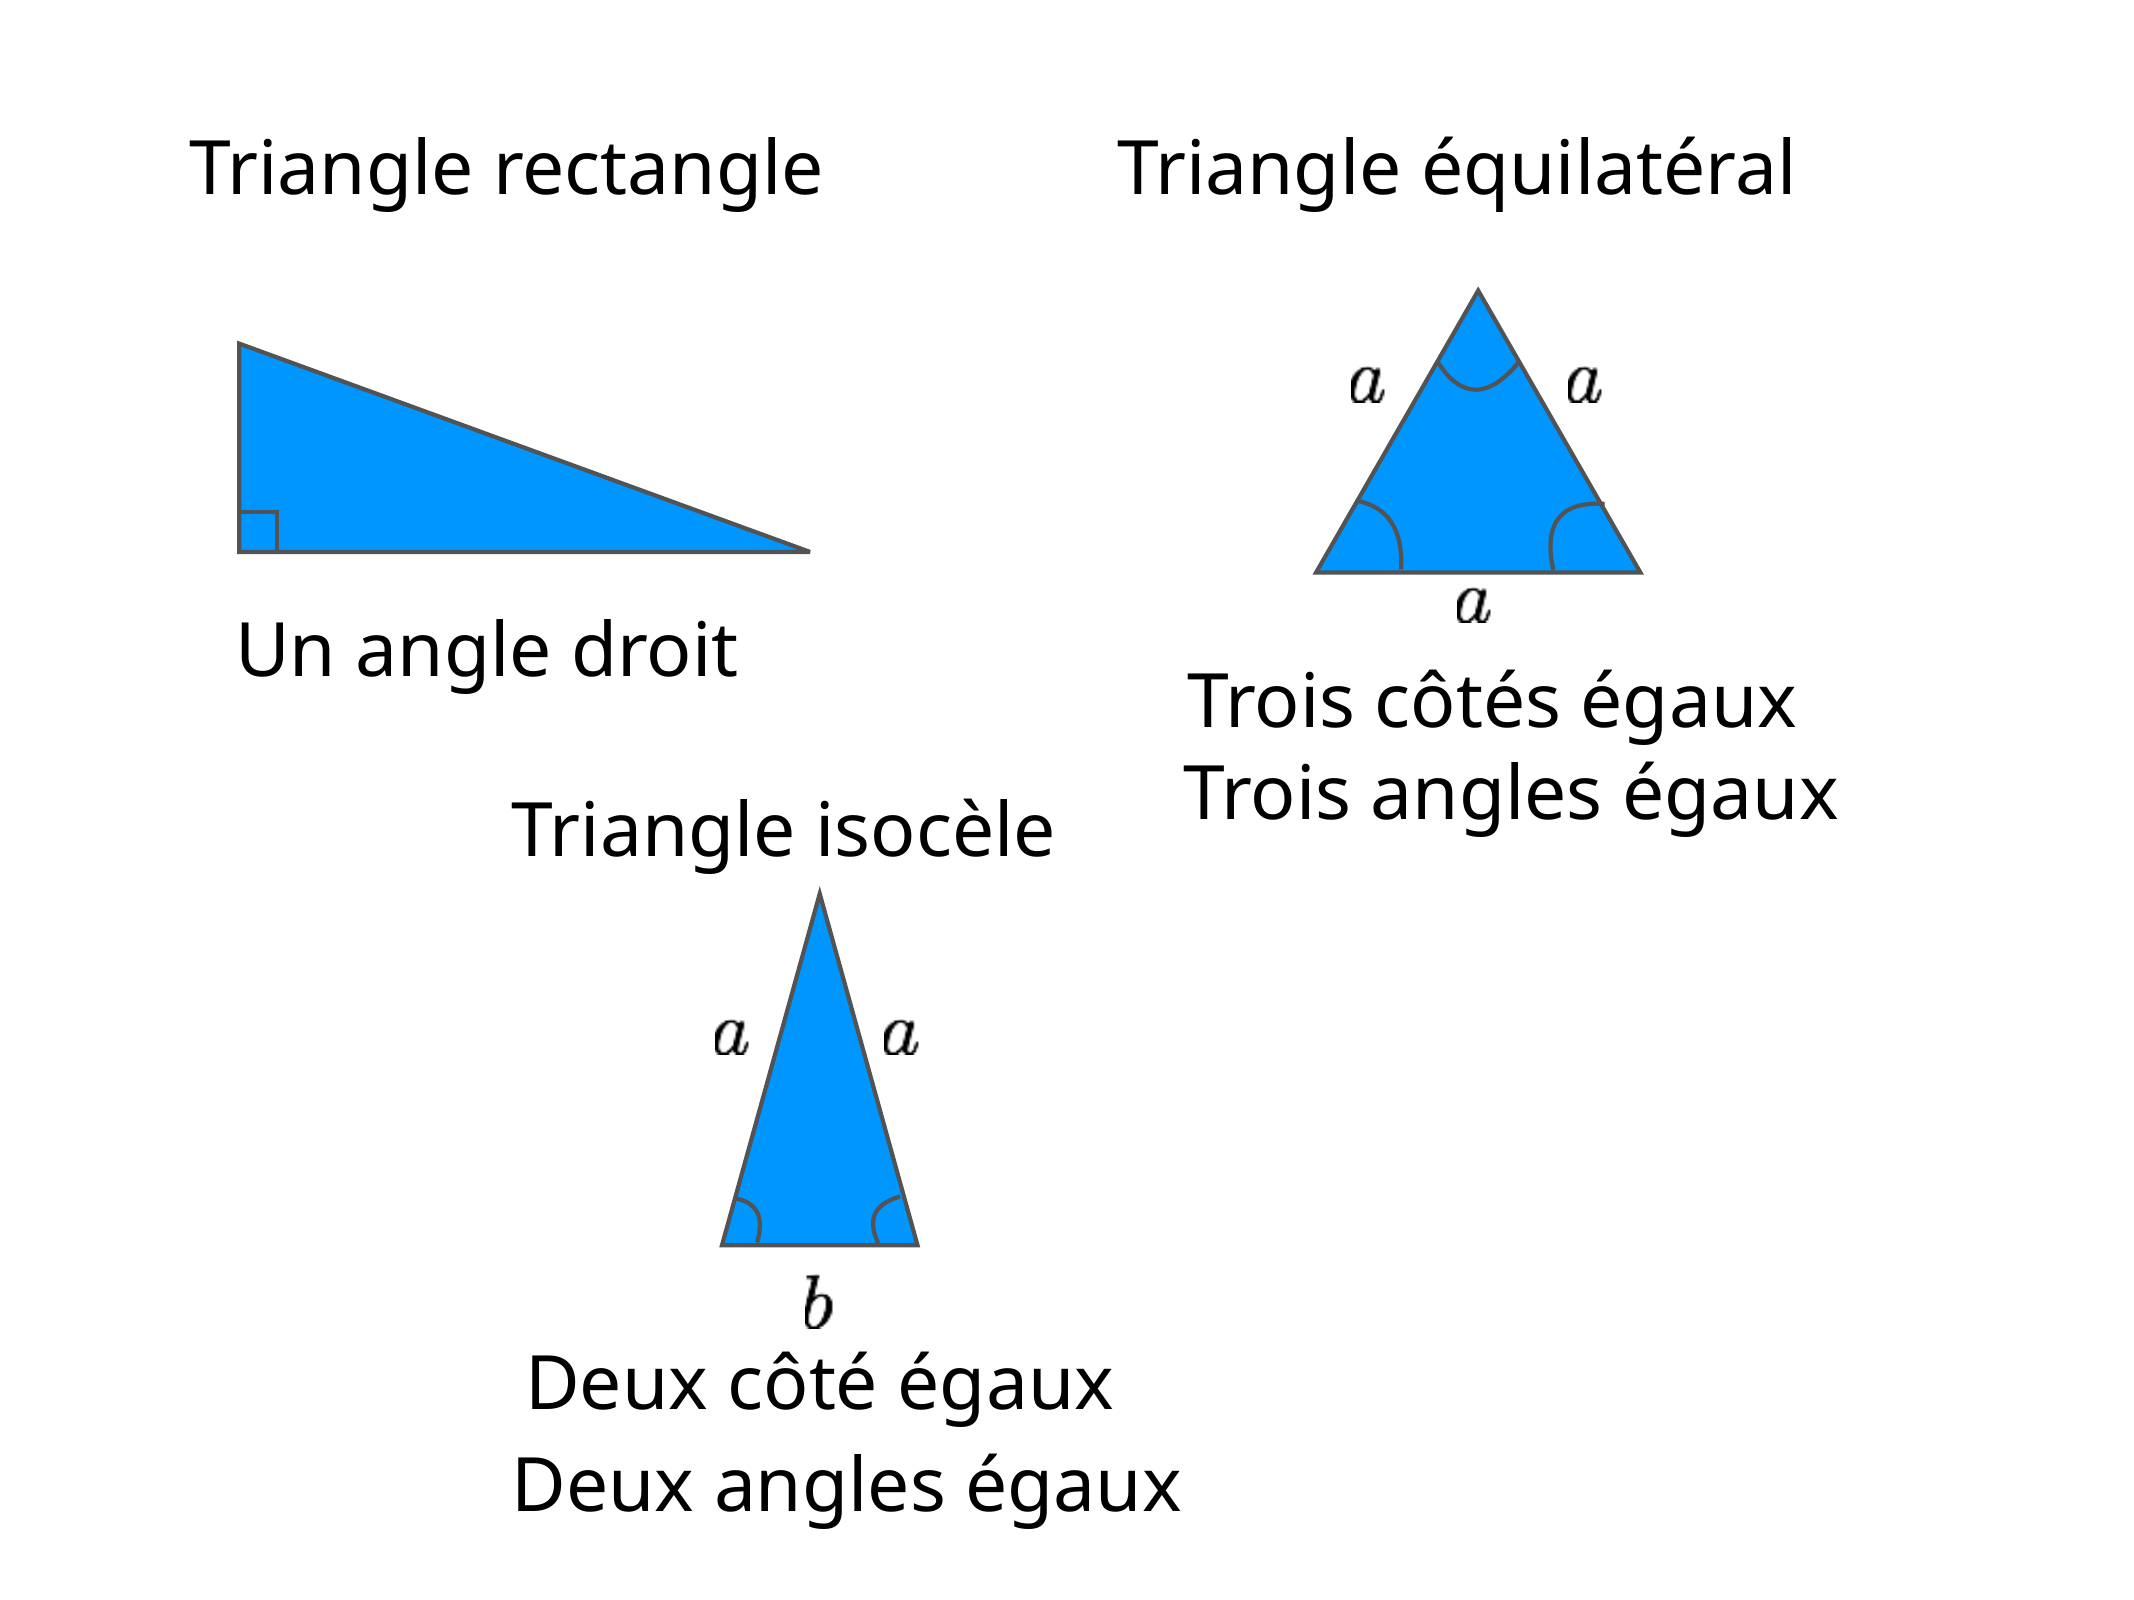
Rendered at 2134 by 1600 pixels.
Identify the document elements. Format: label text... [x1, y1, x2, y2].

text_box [1223, 361, 1800, 841]
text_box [1152, 112, 1762, 573]
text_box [539, 774, 1029, 1246]
text_box [239, 343, 682, 506]
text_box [236, 512, 717, 699]
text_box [557, 1018, 1083, 1190]
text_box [553, 1196, 1141, 1533]
text_box [724, 520, 811, 552]
text_box Triangle rectangle [181, 110, 833, 218]
